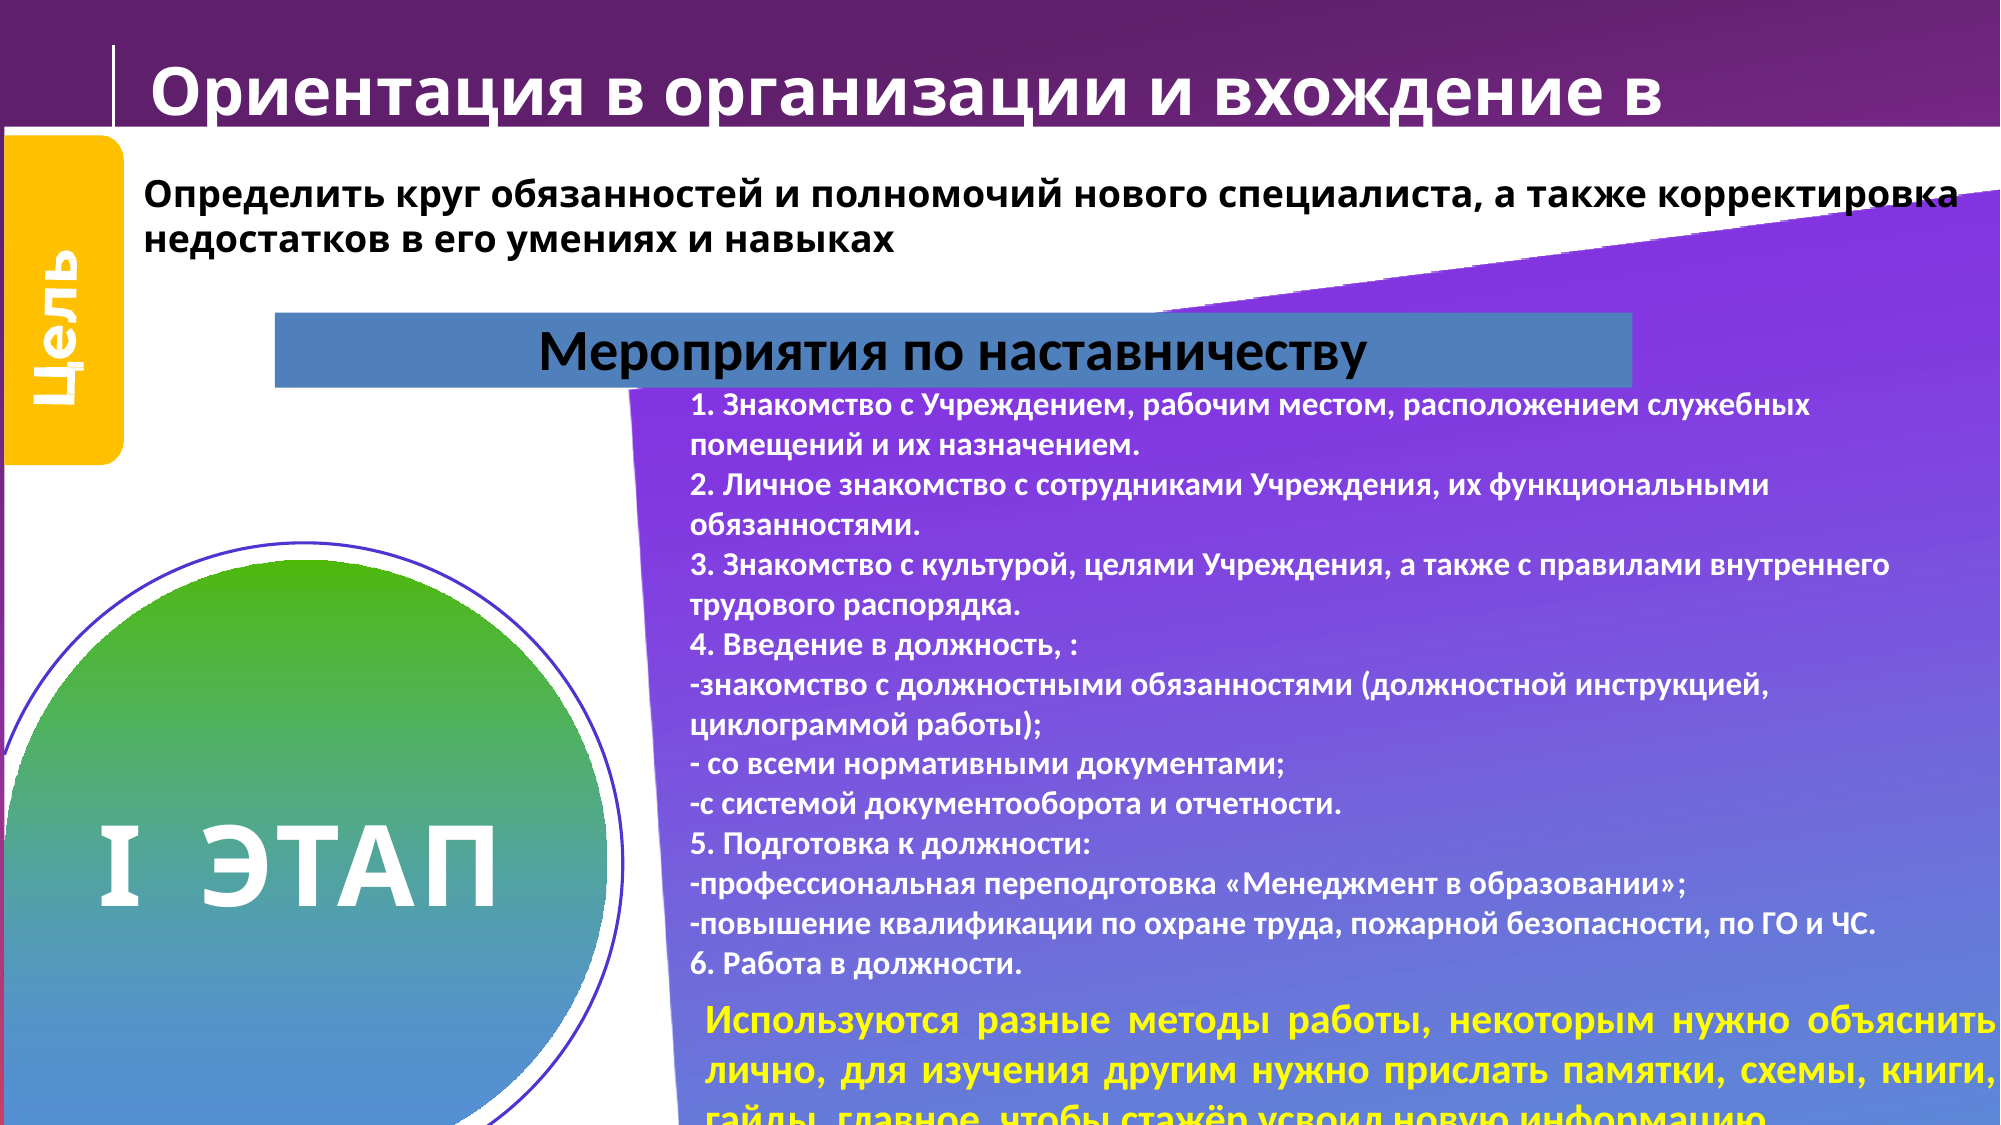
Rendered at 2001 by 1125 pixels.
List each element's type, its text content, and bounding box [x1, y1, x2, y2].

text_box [4, 126, 2000, 1125]
text_box Ориентация в организации и вхождение в должность [149, 47, 1819, 124]
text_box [2, 540, 625, 1125]
picture [0, 0, 2000, 1125]
